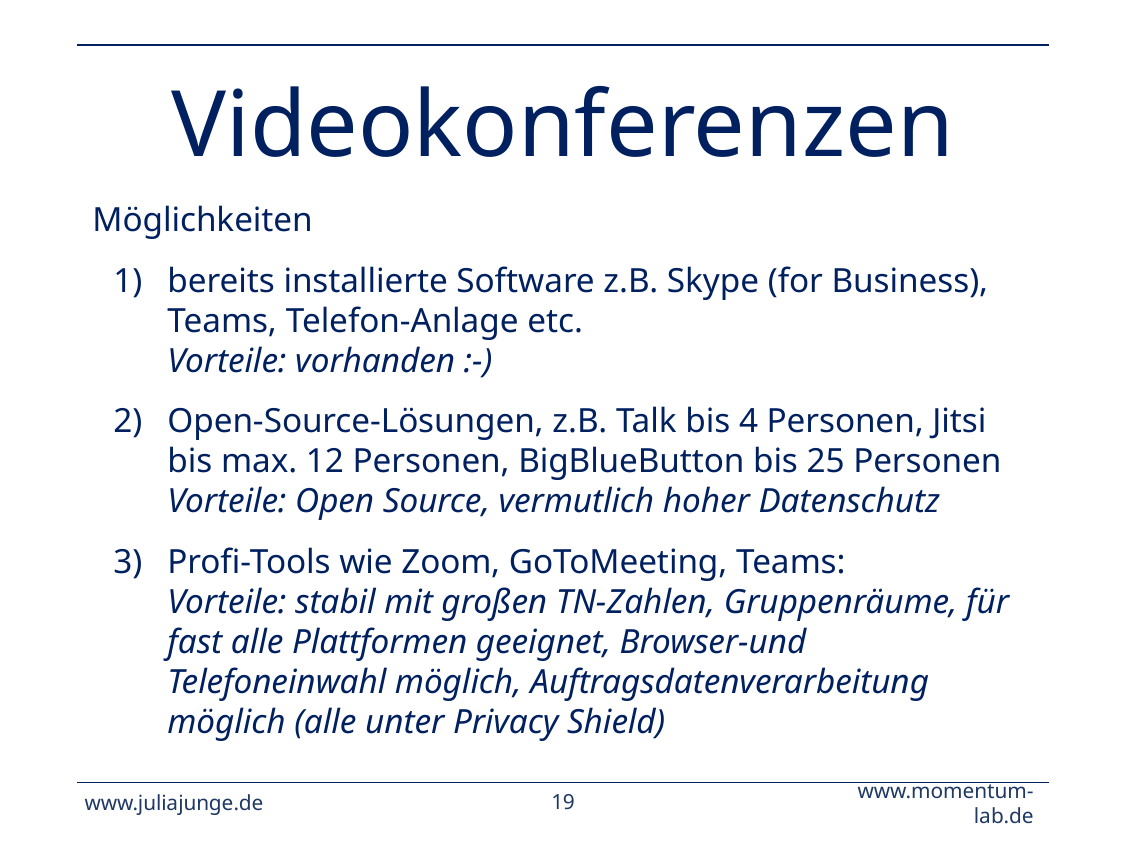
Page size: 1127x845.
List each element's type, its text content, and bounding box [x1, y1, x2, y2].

slide_number ‹#› [436, 780, 690, 825]
slide_number www.momentum-lab.de [795, 780, 1049, 825]
list Möglichkeiten bereits installierte Software z.B. Skype (for Business), Teams, Telefon-Anlage etc. Vorteile: vorhanden :-) Open-Source-Lösungen, z.B. Talk bis 4 Personen, Jitsi bis max. 12 Personen, BigBlueButton bis 25 Personen Vorteile: Open Source, vermutlich hoher Datenschutz Profi-Tools wie Zoom, GoToMeeting, Teams: Vorteile: stabil mit großen TN-Zahlen, Gruppenräume, für fast alle Plattformen geeignet, Browser-und Telefoneinwahl möglich, Auftragsdatenverarbeitung möglich (alle unter Privacy Shield) [77, 190, 1049, 761]
title Videokonferenzen [77, 44, 1049, 190]
slide_number www.juliajunge.de [69, 780, 331, 825]
